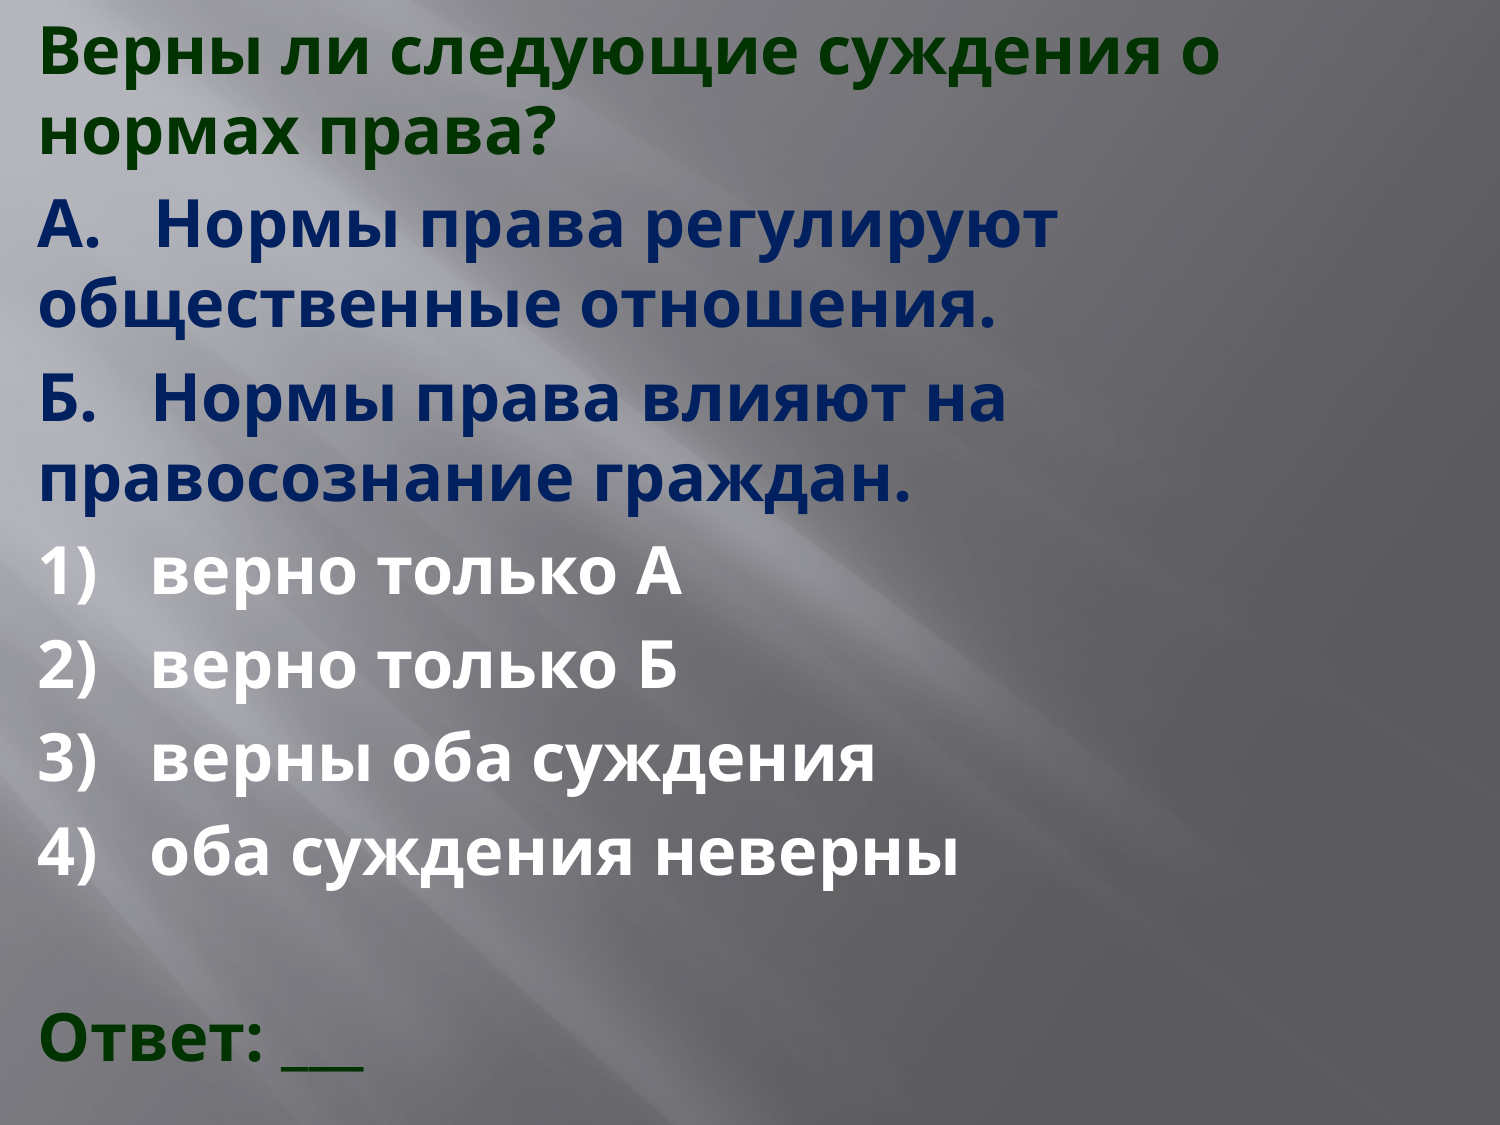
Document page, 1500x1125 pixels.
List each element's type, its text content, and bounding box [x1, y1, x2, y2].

list Верны ли следующие суждения о нормах права? А. Нормы права регулируют общественные отношения. Б. Нормы права влияют на правосознание граждан. 1) верно только А 2) верно только Б 3) верны оба суждения 4) оба суждения неверны Ответ: ___ [0, 0, 1500, 1125]
